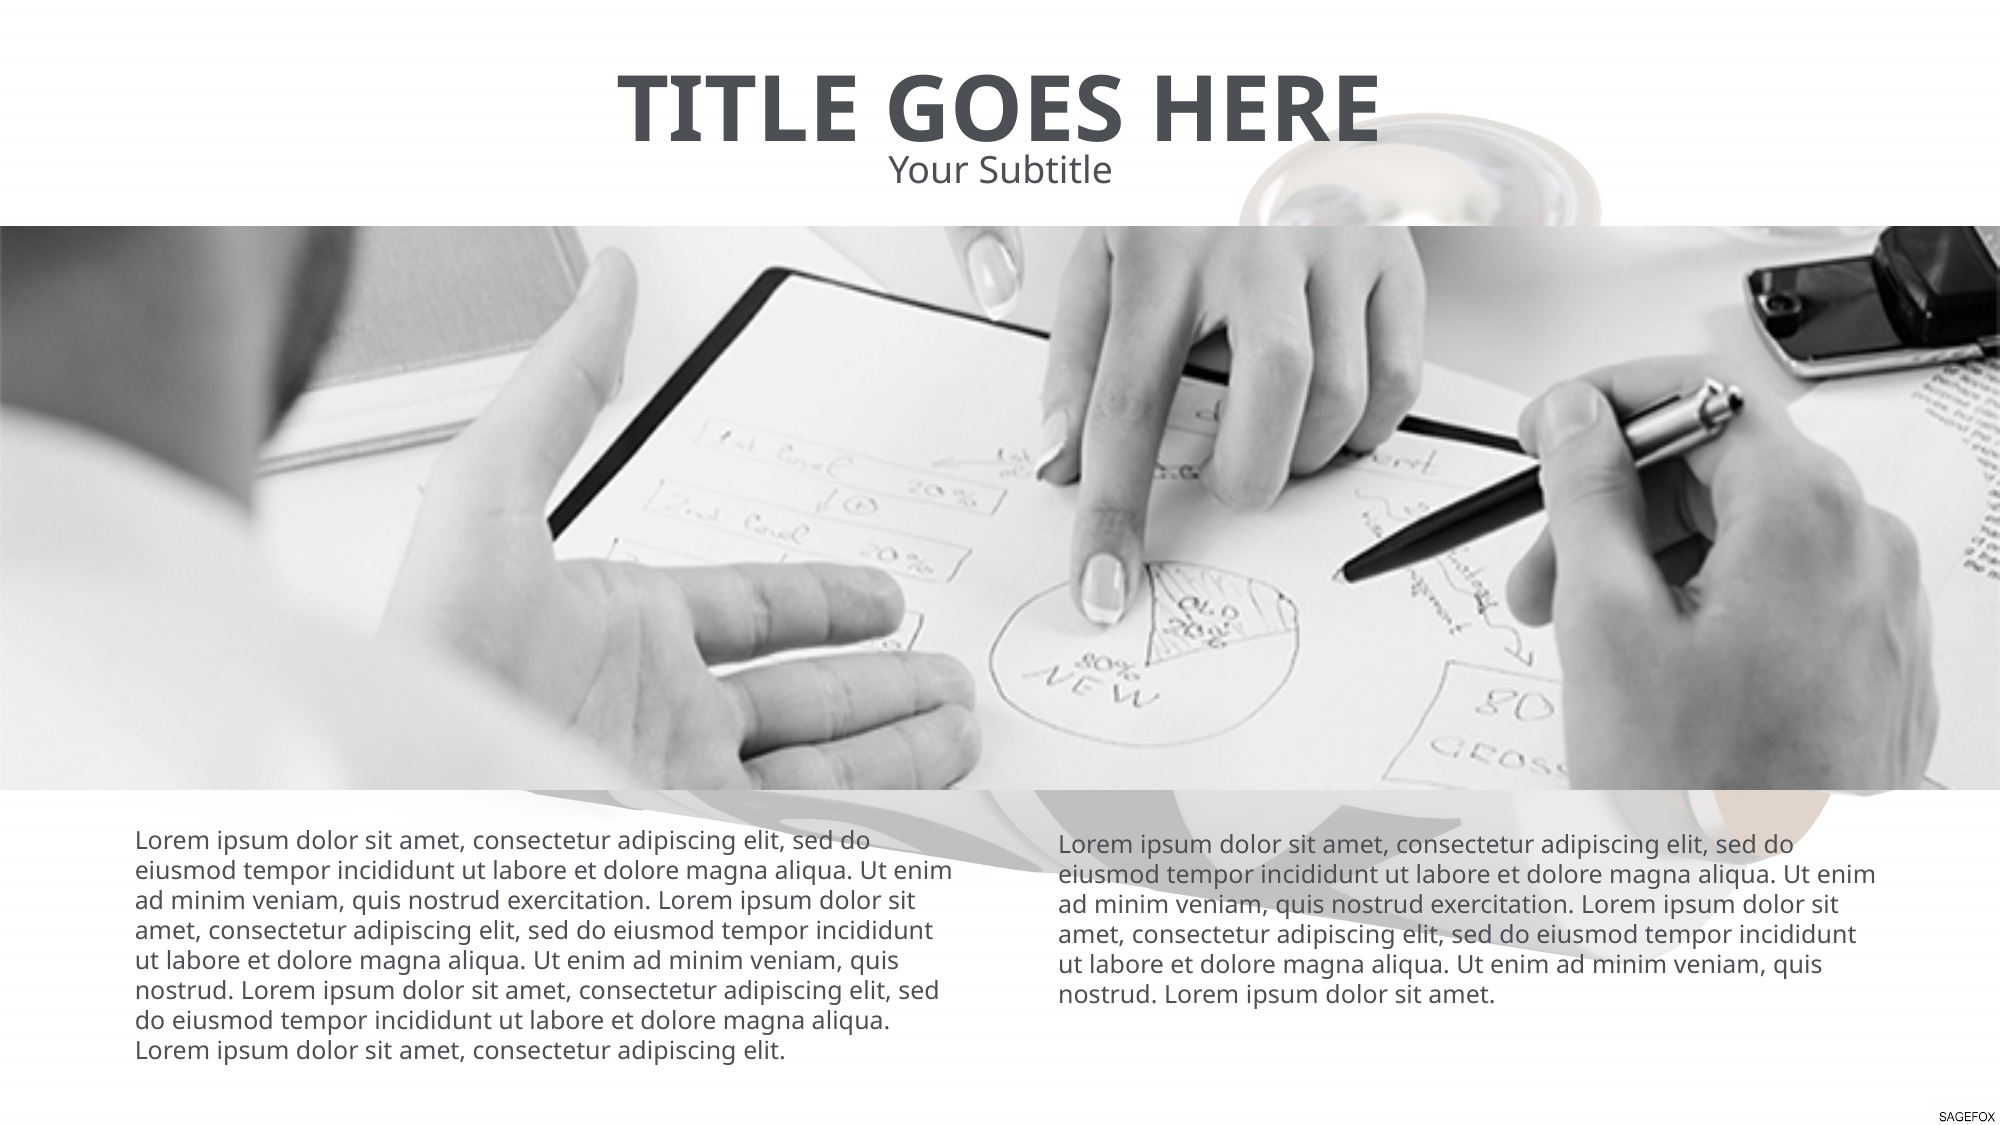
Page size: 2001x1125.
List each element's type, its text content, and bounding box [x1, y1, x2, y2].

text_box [548, 42, 1452, 199]
text_box Lorem ipsum dolor sit amet, consectetur adipiscing elit, sed do eiusmod tempor incididunt ut labore et dolore magna aliqua. Ut enim ad minim veniam, quis nostrud exercitation. Lorem ipsum dolor sit amet, consectetur adipiscing elit, sed do eiusmod tempor incididunt ut labore et dolore magna aliqua. Ut enim ad minim veniam, quis nostrud. Lorem ipsum dolor sit amet, consectetur adipiscing elit, sed do eiusmod tempor incididunt ut labore et dolore magna aliqua. Lorem ipsum dolor sit amet, consectetur adipiscing elit. [120, 817, 977, 1072]
picture [1936, 1111, 1997, 1125]
text_box [0, 226, 2000, 790]
text_box Lorem ipsum dolor sit amet, consectetur adipiscing elit, sed do eiusmod tempor incididunt ut labore et dolore magna aliqua. Ut enim ad minim veniam, quis nostrud exercitation. Lorem ipsum dolor sit amet, consectetur adipiscing elit, sed do eiusmod tempor incididunt ut labore et dolore magna aliqua. Ut enim ad minim veniam, quis nostrud. Lorem ipsum dolor sit amet. [1043, 821, 1900, 1016]
